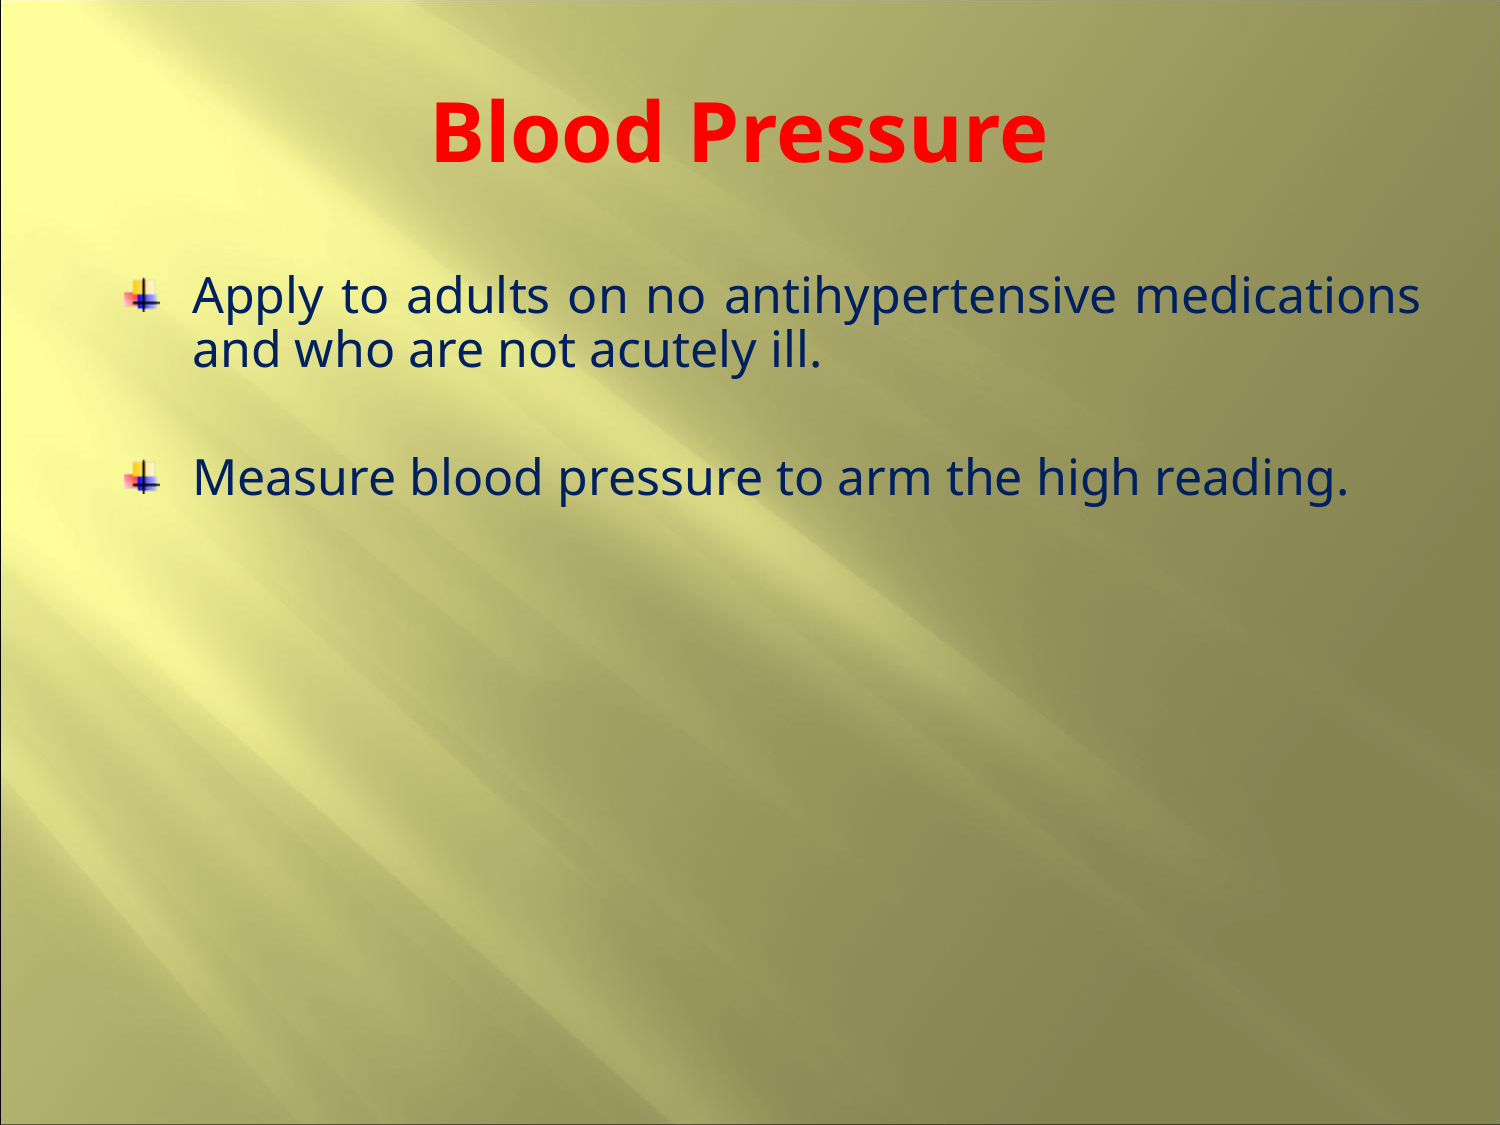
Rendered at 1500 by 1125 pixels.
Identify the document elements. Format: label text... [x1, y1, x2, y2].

title Blood Pressure [362, 75, 1138, 183]
list Apply to adults on no antihypertensive medications and who are not acutely ill. Measure blood pressure to arm the high reading. [87, 262, 1438, 976]
picture [0, 0, 1500, 1125]
